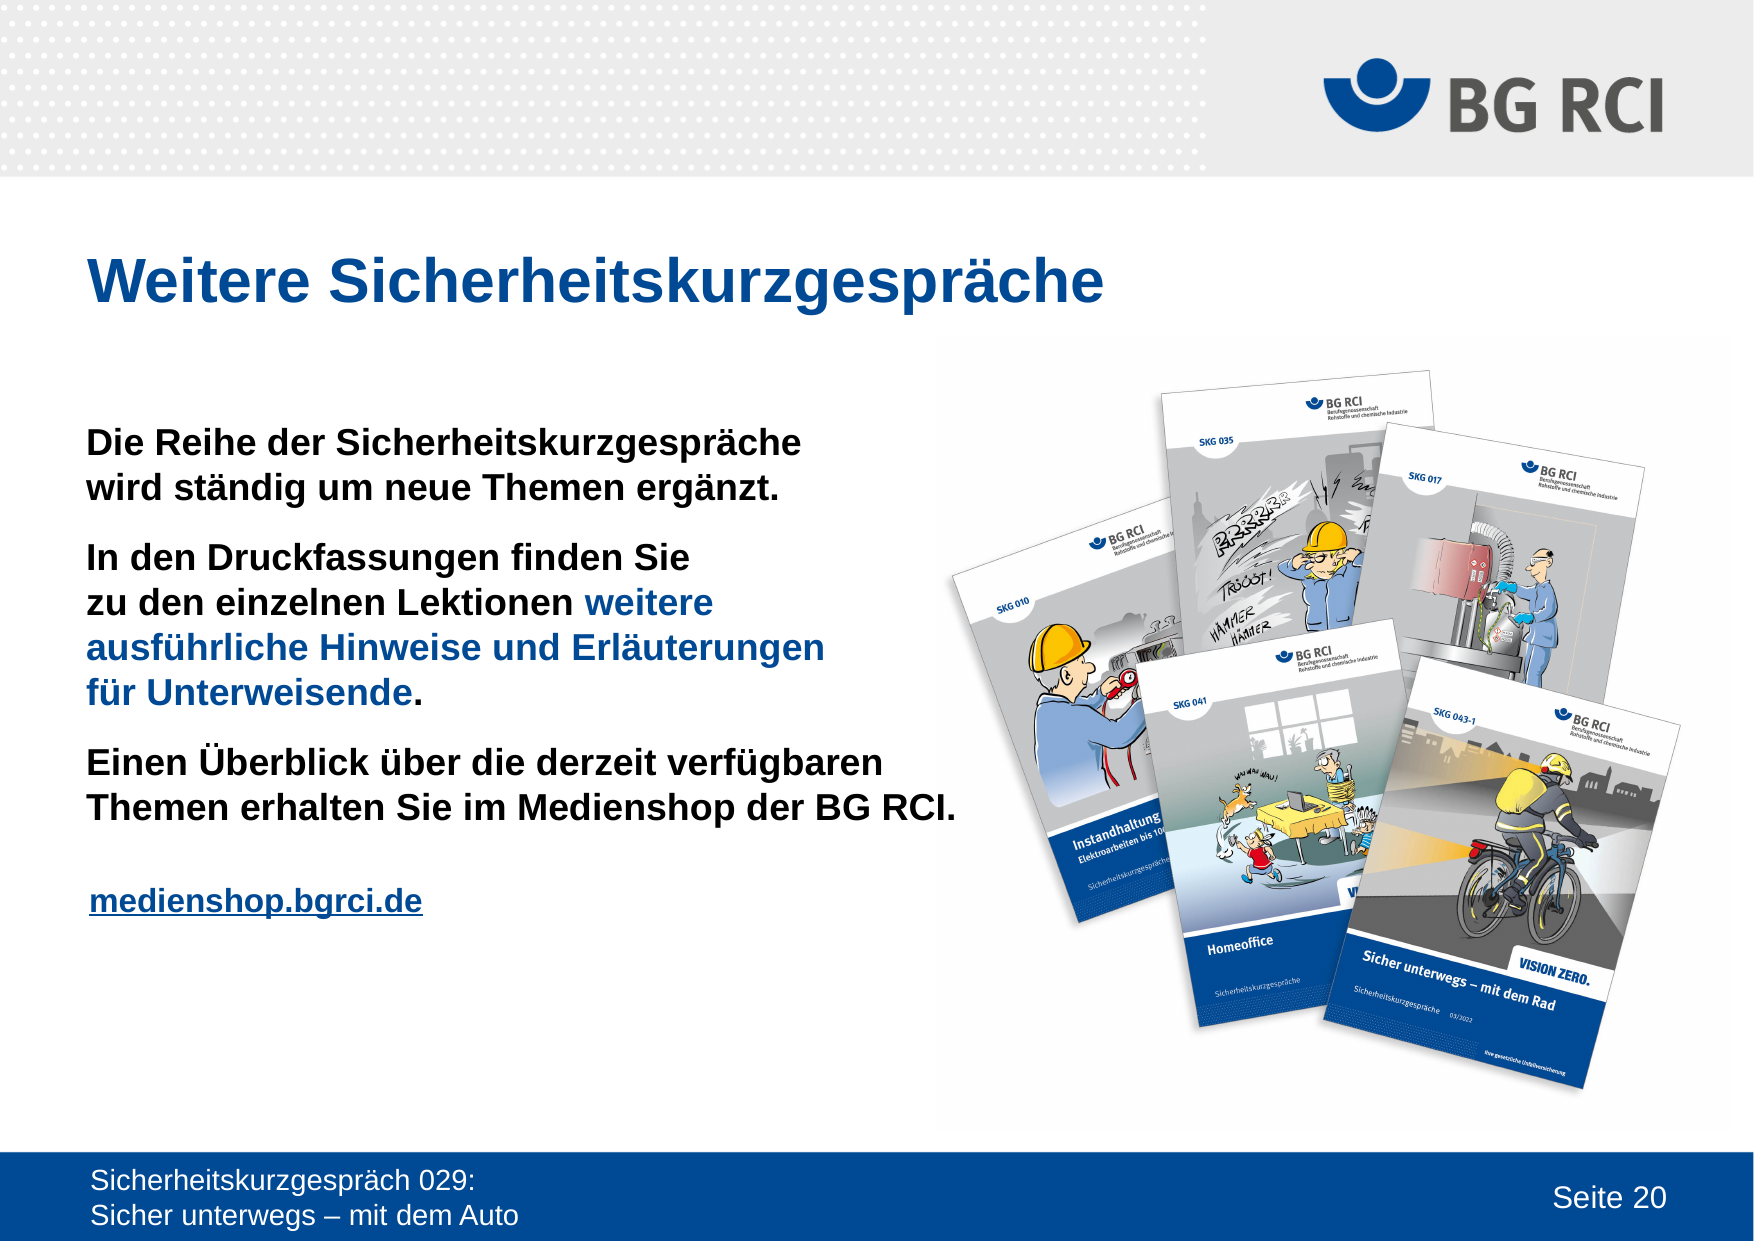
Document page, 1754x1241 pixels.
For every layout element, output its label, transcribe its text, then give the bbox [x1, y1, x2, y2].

slide_number Seite 20 [1407, 1151, 1668, 1241]
text_box medienshop.bgrci.de [74, 871, 929, 927]
text_box Weitere Sicherheitskurzgespräche [87, 239, 1344, 338]
text_box Die Reihe der Sicherheitskurzgespräche wird ständig um neue Themen ergänzt. In den Druckfassungen finden Sie zu den einzelnen Lektionen weitere ausführliche Hinweise und Erläuterungen für Unterweisende. Einen Überblick über die derzeit verfügbaren Themen erhalten Sie im Medienshop der BG RCI. [71, 410, 929, 836]
picture [0, 0, 1754, 1241]
